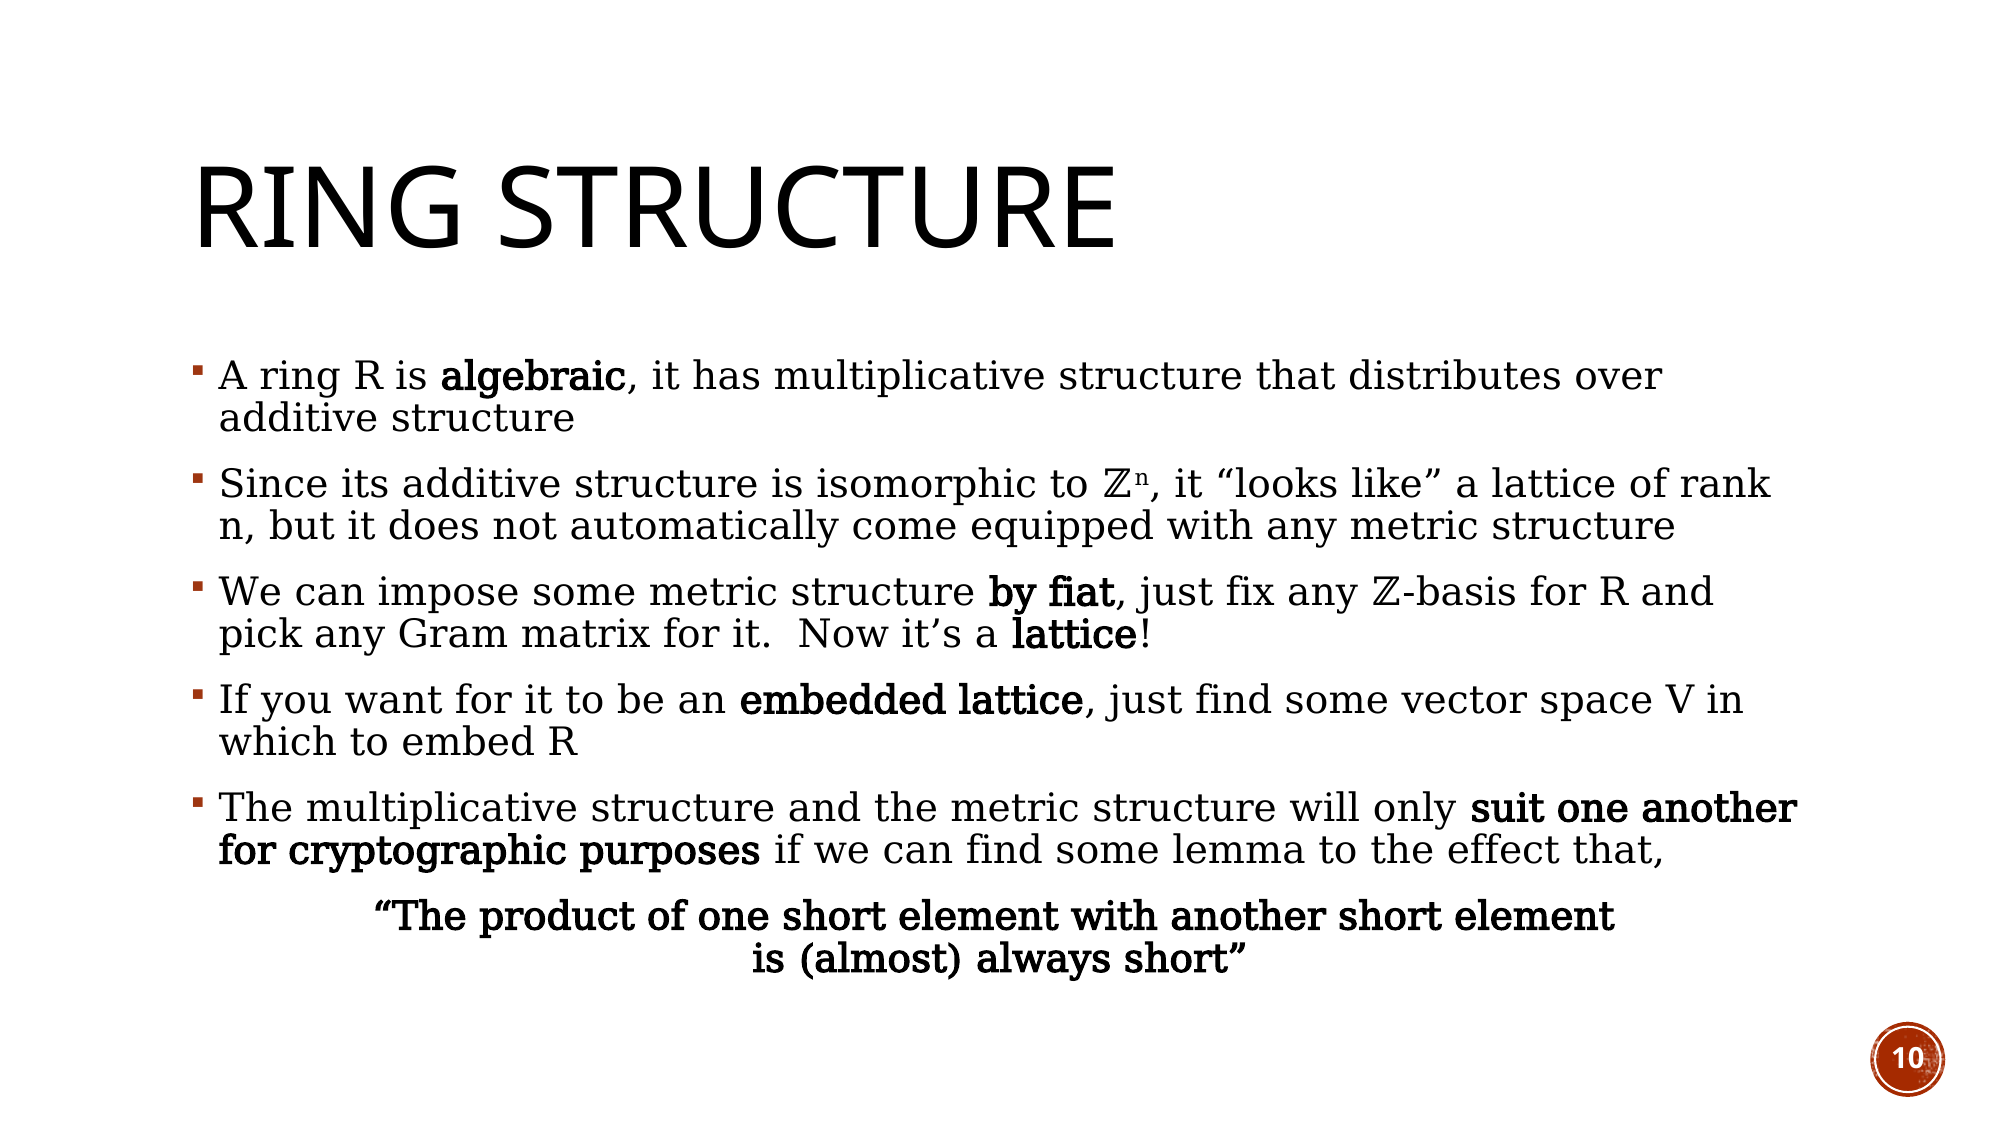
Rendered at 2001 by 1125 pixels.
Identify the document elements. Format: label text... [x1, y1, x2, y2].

slide_number 10 [1855, 1028, 1961, 1089]
title Ring structure [175, 79, 1826, 344]
list A ring R is algebraic, it has multiplicative structure that distributes over additive structure Since its additive structure is isomorphic to ℤn, it “looks like” a lattice of rank n, but it does not automatically come equipped with any metric structure We can impose some metric structure by fiat, just fix any ℤ-basis for R and pick any Gram matrix for it. Now it’s a lattice! If you want for it to be an embedded lattice, just find some vector space V in which to embed R The multiplicative structure and the metric structure will only suit one another for cryptographic purposes if we can find some lemma to the effect that, “The product of one short element with another short element is (almost) always short” [175, 348, 1826, 1013]
